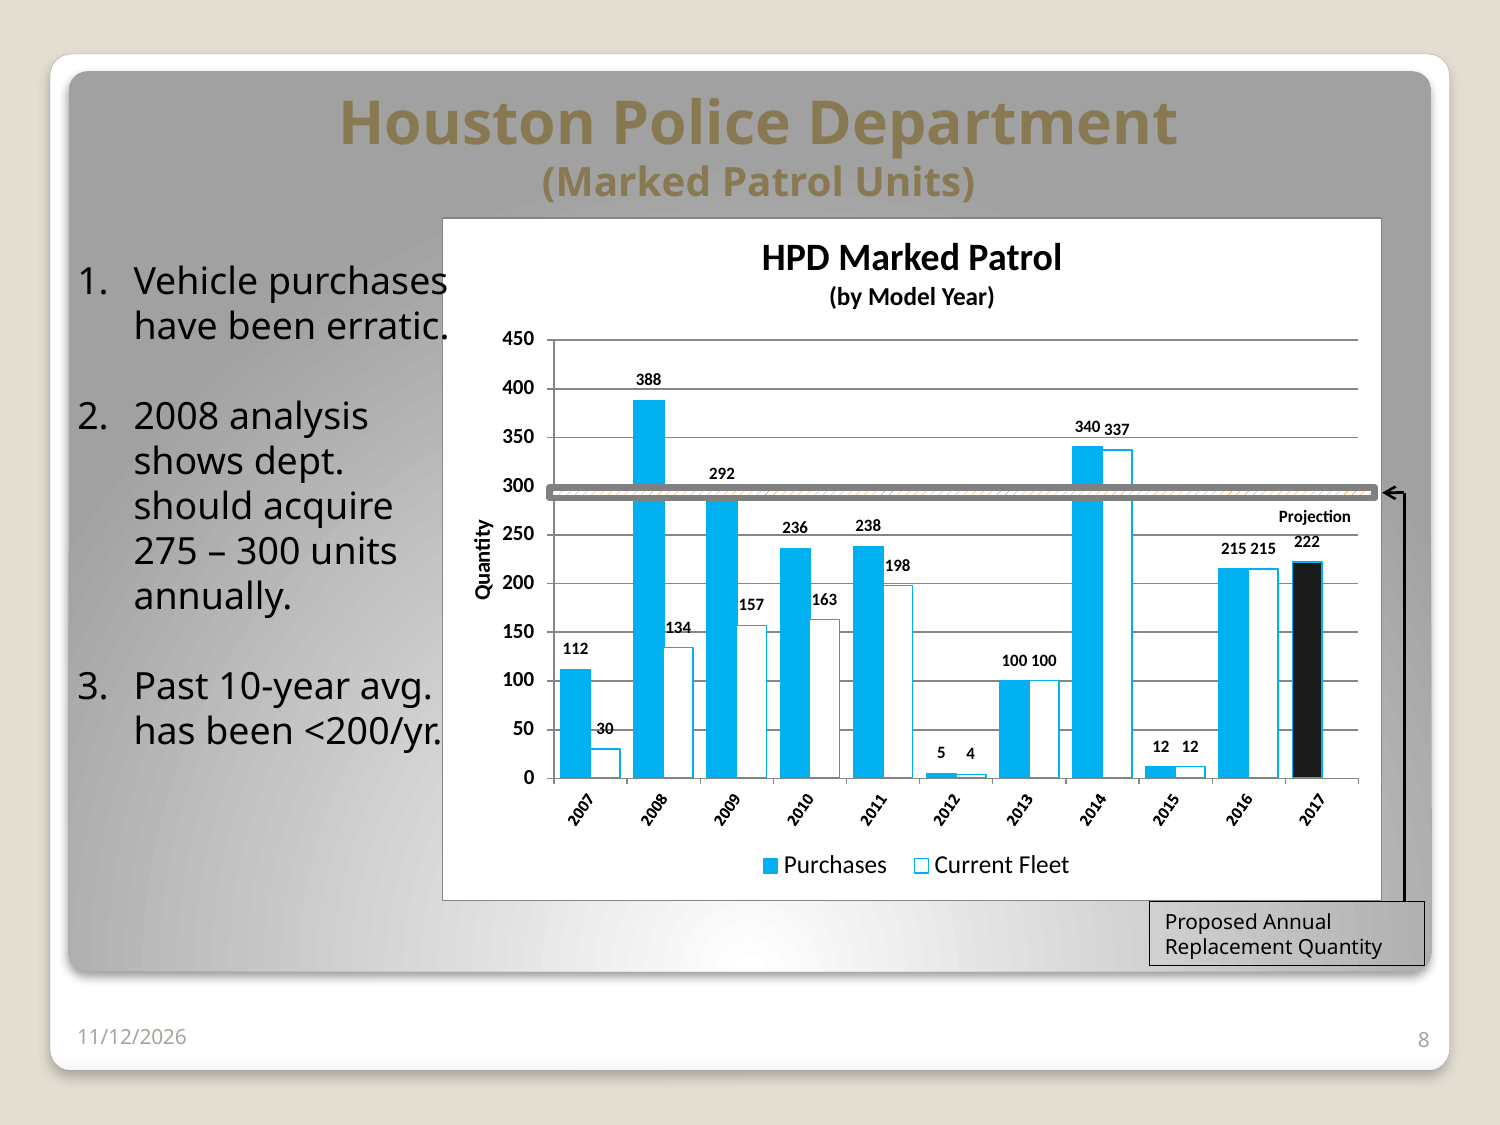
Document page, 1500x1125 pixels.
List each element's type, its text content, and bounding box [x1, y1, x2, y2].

text_box Proposed Annual Replacement Quantity [1149, 901, 1425, 966]
text_box 4/3/2017 [62, 999, 213, 1060]
slide_number 8 [1369, 1002, 1445, 1063]
picture [441, 216, 1383, 902]
title Houston Police Department (Marked Patrol Units) [87, 75, 1430, 213]
text_box Vehicle purchases have been erratic. 2008 analysis shows dept. should acquire 275 – 300 units annually. Past 10-year avg. has been <200/yr. [62, 249, 434, 805]
